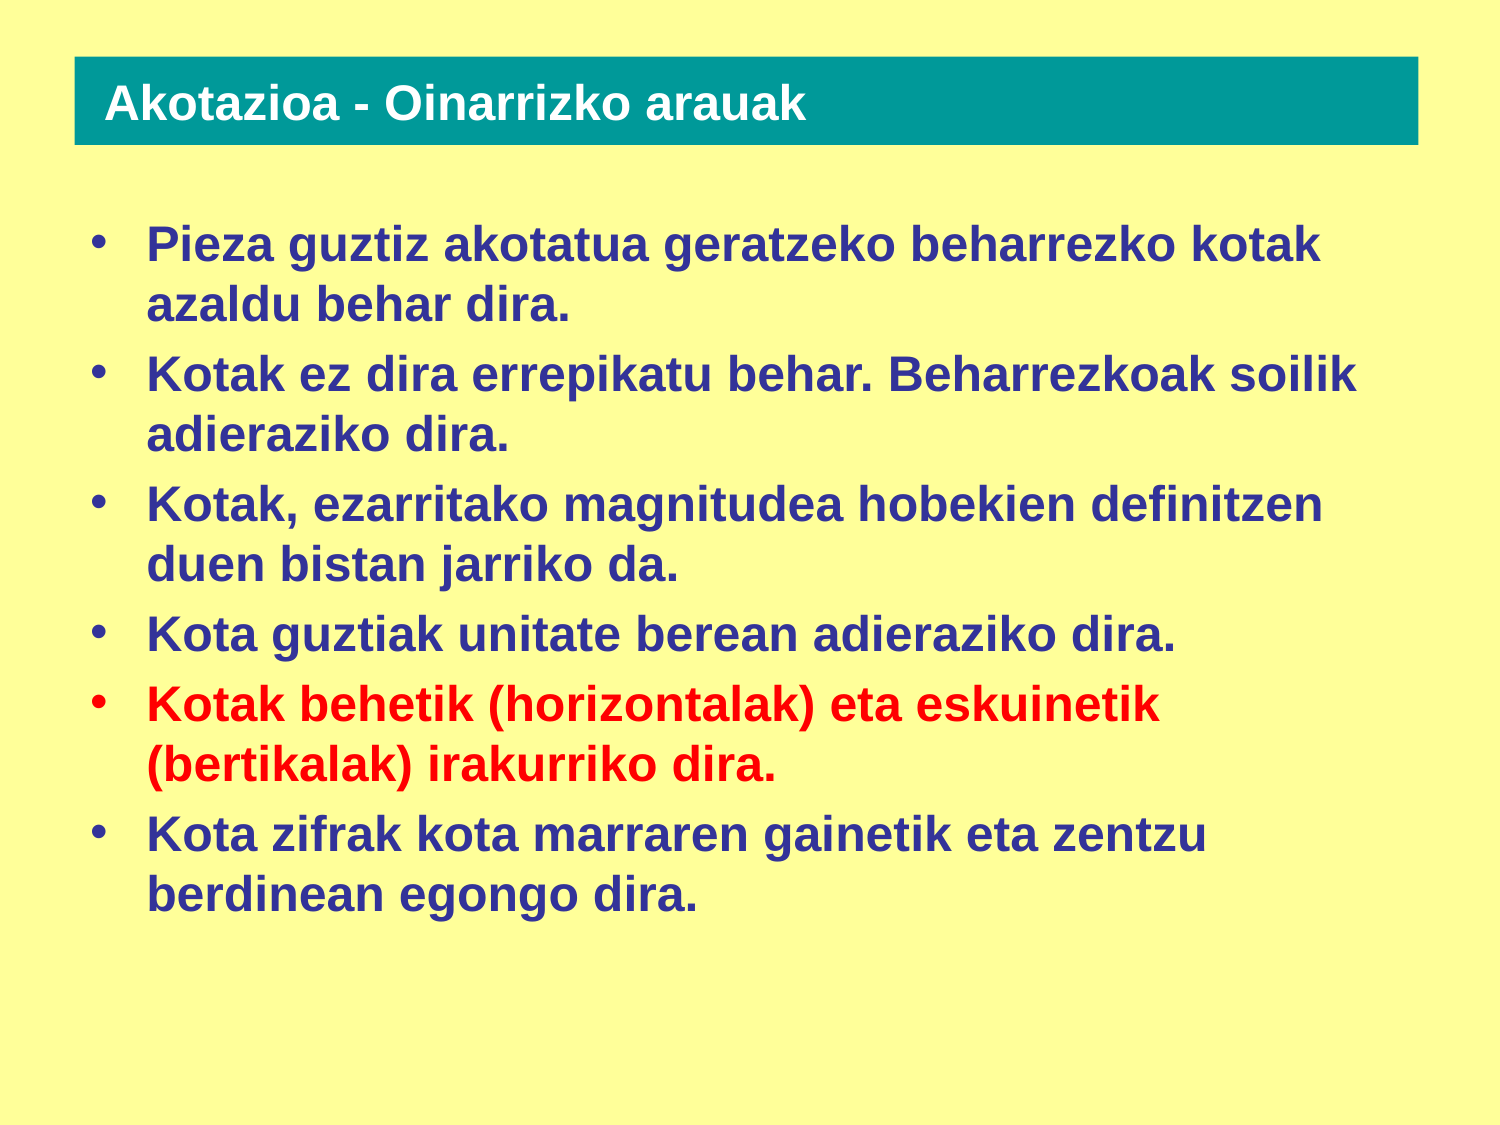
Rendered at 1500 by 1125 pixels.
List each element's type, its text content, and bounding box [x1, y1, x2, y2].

text_box Akotazioa - Oinarrizko arauak [74, 56, 1419, 145]
list Pieza guztiz akotatua geratzeko beharrezko kotak azaldu behar dira. Kotak ez dira errepikatu behar. Beharrezkoak soilik adieraziko dira. Kotak, ezarritako magnitudea hobekien definitzen duen bistan jarriko da. Kota guztiak unitate berean adieraziko dira. Kotak behetik (horizontalak) eta eskuinetik (bertikalak) irakurriko dira. Kota zifrak kota marraren gainetik eta zentzu berdinean egongo dira. [75, 203, 1425, 947]
